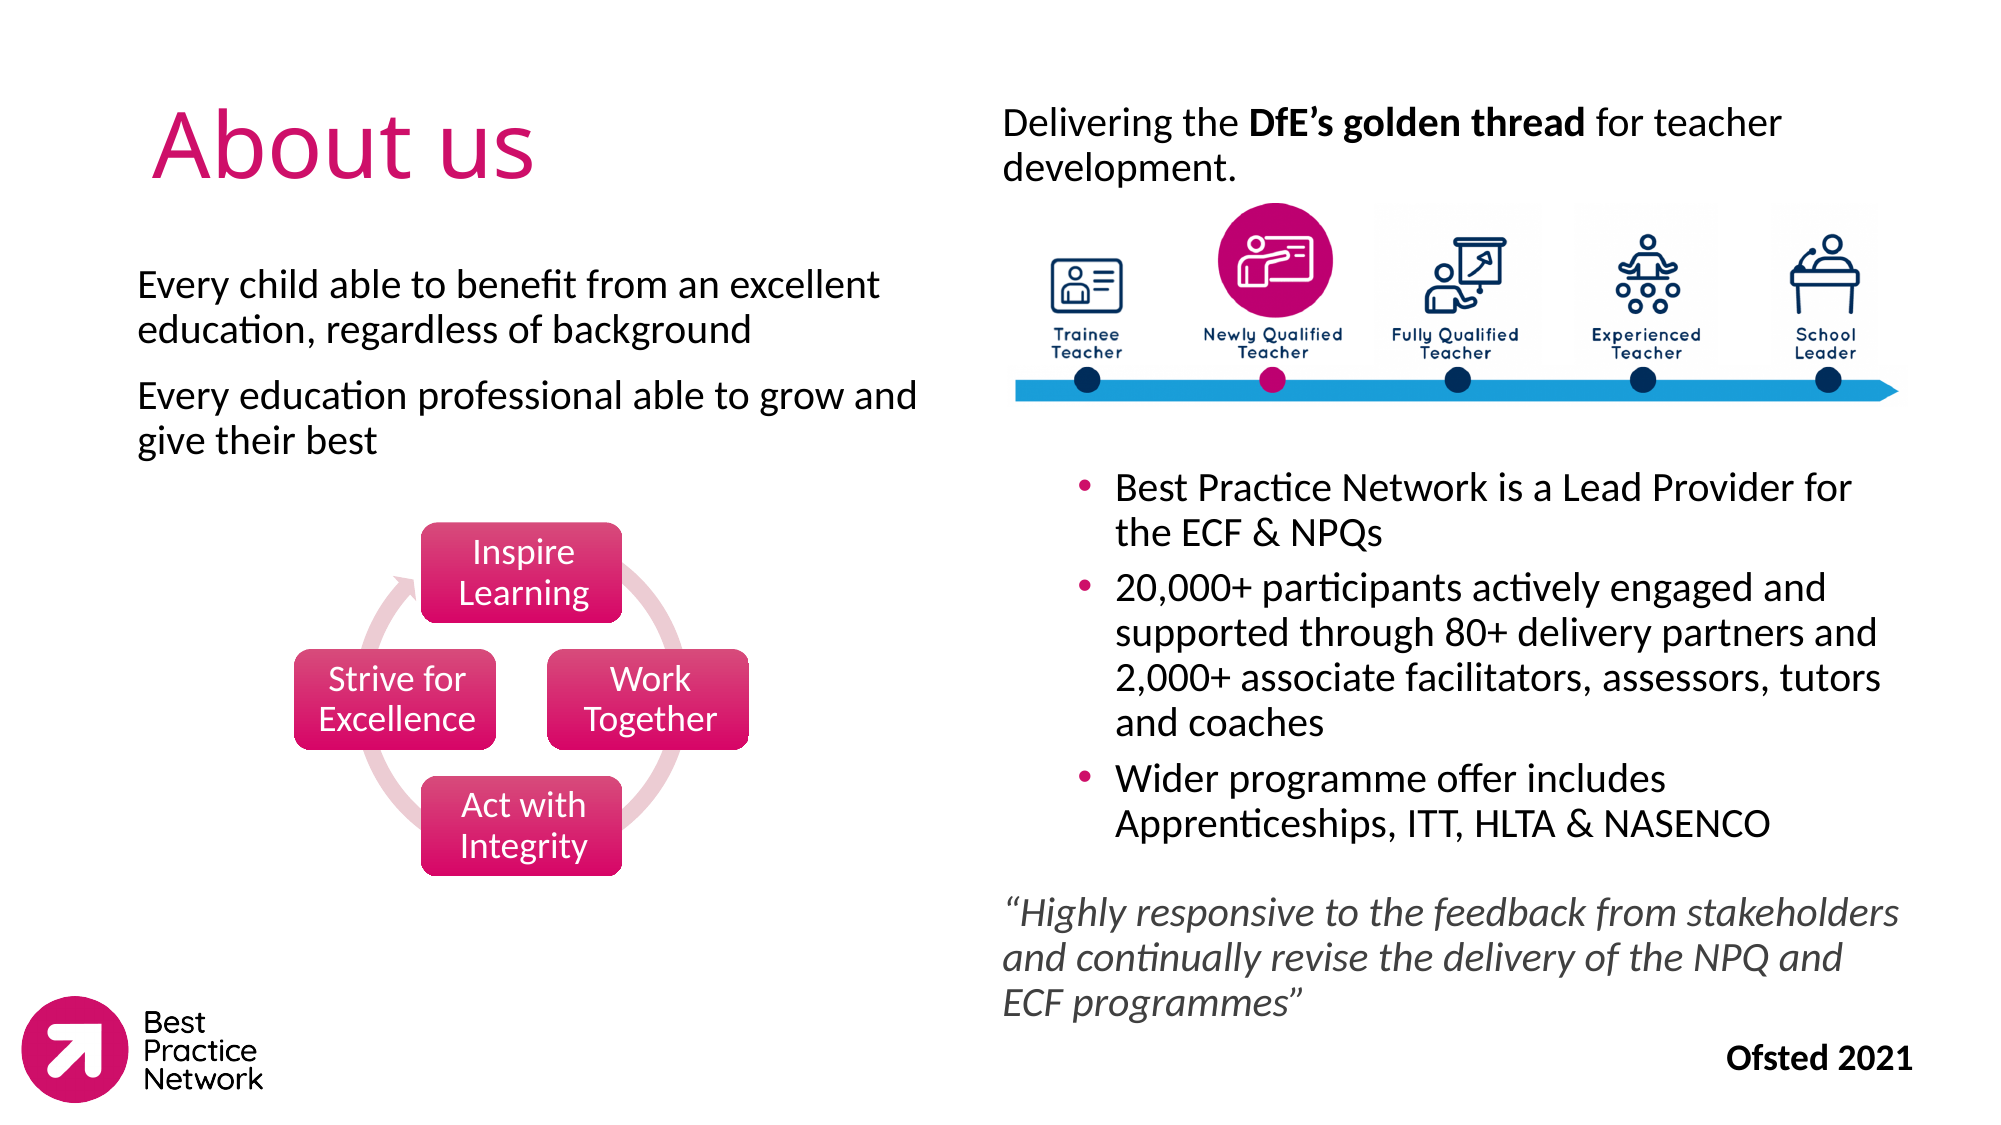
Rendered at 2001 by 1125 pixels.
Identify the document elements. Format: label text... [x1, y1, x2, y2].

title About us [137, 59, 1034, 239]
picture [0, 974, 285, 1125]
text_box Every child able to benefit from an excellent education, regardless of background Every education professional able to grow and give their best [122, 254, 973, 944]
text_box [275, 522, 768, 877]
picture [1007, 195, 1908, 407]
list Delivering the DfE’s golden thread for teacher development. Best Practice Network is a Lead Provider for the ECF & NPQs 20,000+ participants actively engaged and supported through 80+ delivery partners and 2,000+ associate facilitators, assessors, tutors and coaches Wider programme offer includes Apprenticeships, ITT, HLTA & NASENCO [987, 93, 1929, 882]
text_box “Highly responsive to the feedback from stakeholders and continually revise the delivery of the NPQ and ECF programmes” Ofsted 2021 [987, 882, 1929, 1086]
